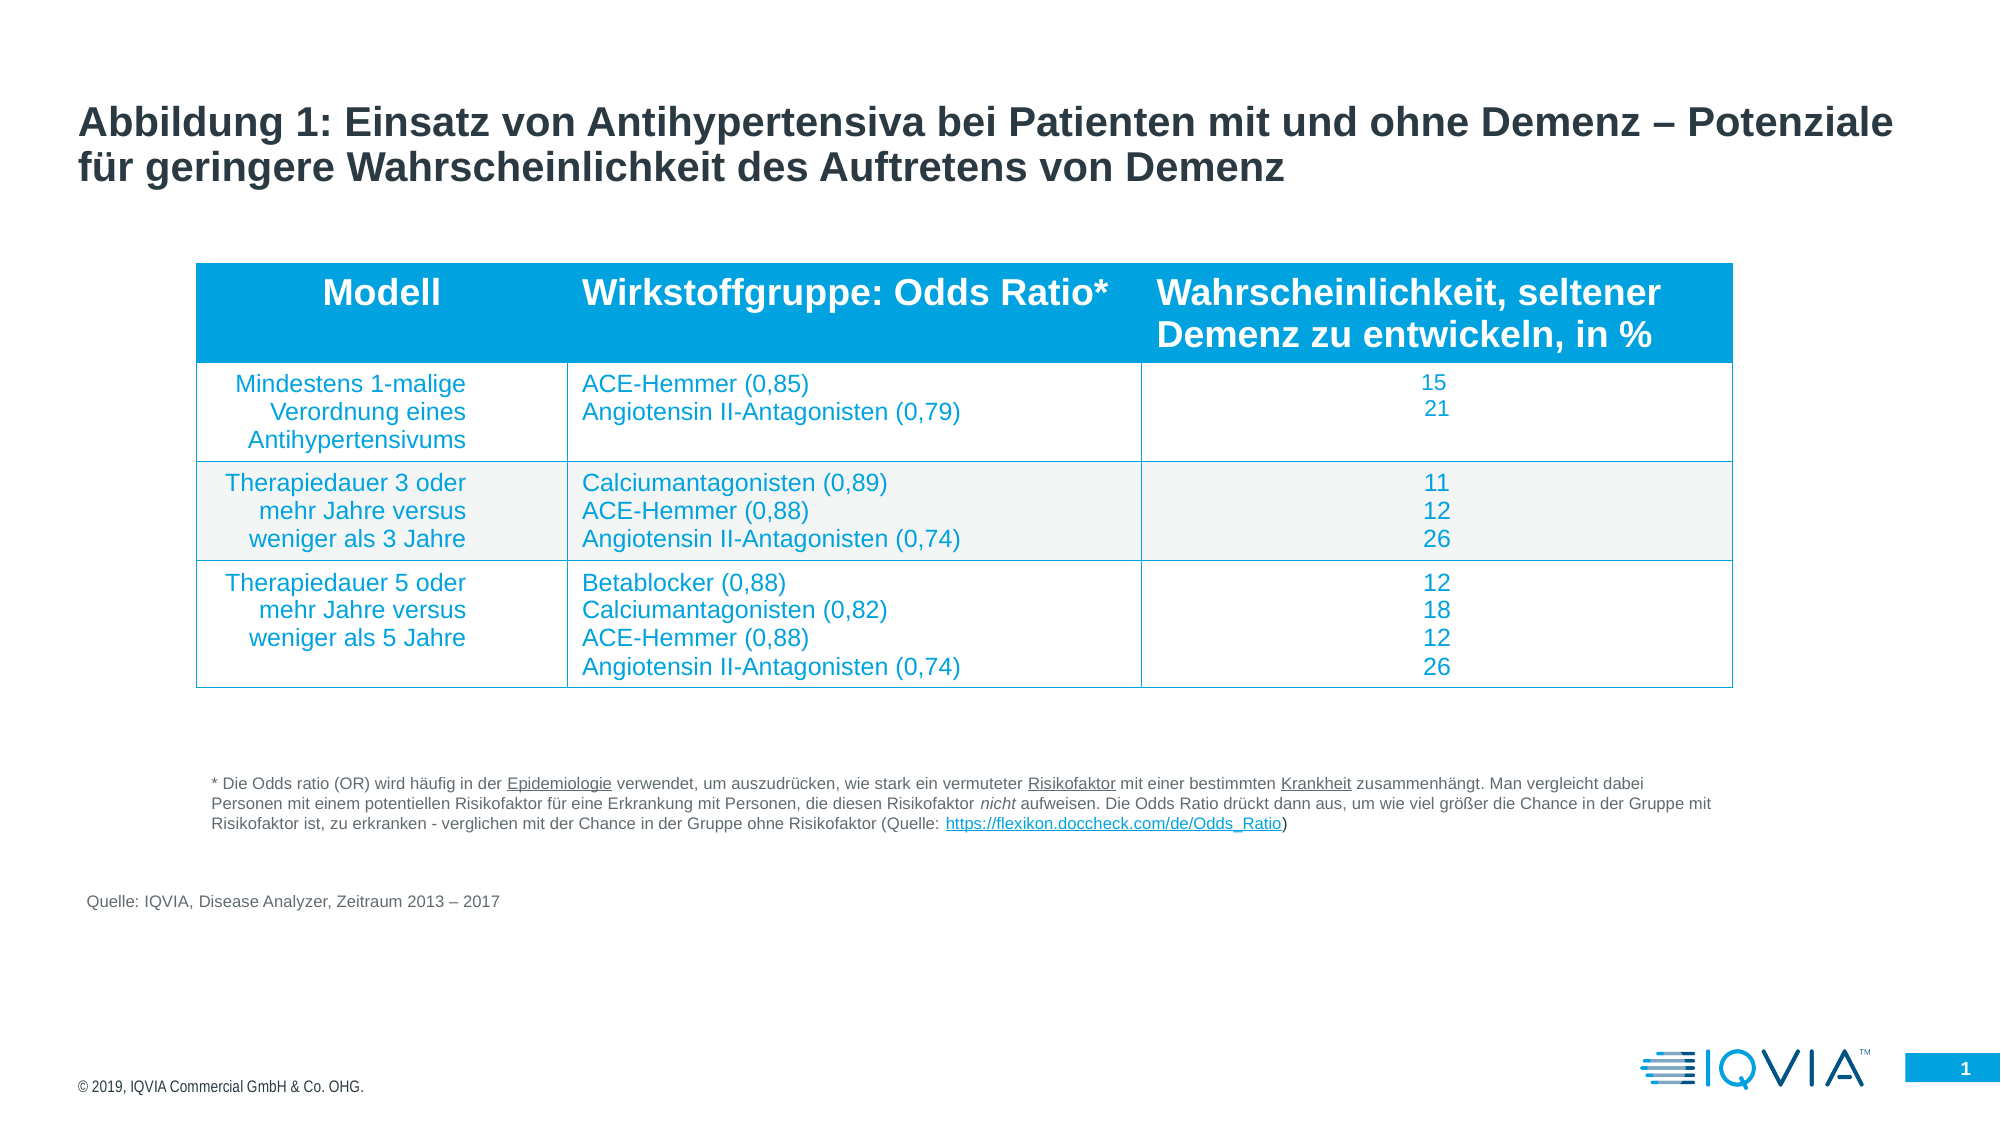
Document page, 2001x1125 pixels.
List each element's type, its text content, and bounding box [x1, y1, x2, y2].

table_cell Therapiedauer 3 oder mehr Jahre versus weniger als 3 Jahre [197, 462, 567, 560]
table_header Modell [197, 264, 567, 362]
table_header Wahrscheinlichkeit, seltener Demenz zu entwickeln, in % [1142, 264, 1732, 362]
table_cell 11 12 26 [1142, 462, 1732, 560]
footer © 2019, IQVIA Commercial GmbH & Co. OHG. [63, 1047, 1559, 1104]
table_cell ACE-Hemmer (0,85) Angiotensin II-Antagonisten (0,79) [568, 363, 1141, 461]
table_cell 12 18 12 26 [1142, 561, 1732, 687]
text_box * Die Odds ratio (OR) wird häufig in der Epidemiologie verwendet, um auszudrücken, wie stark ein vermuteter Risikofaktor mit einer bestimmten Krankheit zusammenhängt. Man vergleicht dabei Personen mit einem potentiellen Risikofaktor für eine Erkrankung mit Personen, die diesen Risikofaktor nicht aufweisen. Die Odds Ratio drückt dann aus, um wie viel größer die Chance in der Gruppe mit Risikofaktor ist, zu erkranken - verglichen mit der Chance in der Gruppe ohne Risikofaktor (Quelle: https://flexikon.doccheck.com/de/Odds_Ratio) [196, 765, 1733, 841]
text_box Abbildung 1: Einsatz von Antihypertensiva bei Patienten mit und ohne Demenz – Potenziale für geringere Wahrscheinlichkeit des Auftretens von Demenz [63, 48, 1924, 146]
table_header Wirkstoffgruppe: Odds Ratio* [568, 264, 1141, 362]
table_cell Therapiedauer 5 oder mehr Jahre versus weniger als 5 Jahre [197, 561, 567, 687]
picture [1640, 1049, 1743, 1090]
text_box [63, 148, 1921, 215]
table_cell Calciumantagonisten (0,89) ACE-Hemmer (0,88) Angiotensin II-Antagonisten (0,74) [568, 462, 1141, 560]
text_box Quelle: IQVIA, Disease Analyzer, Zeitraum 2013 – 2017 [71, 850, 1912, 918]
table_cell 15 21 [1142, 363, 1732, 461]
table_cell Mindestens 1-malige Verordnung eines Antihypertensivums [197, 363, 567, 461]
table_cell Betablocker (0,88) Calciumantagonisten (0,82) ACE-Hemmer (0,88) Angiotensin II-Antagonisten (0,74) [568, 561, 1141, 687]
picture [1744, 1049, 1870, 1090]
picture [1724, 1054, 1751, 1082]
